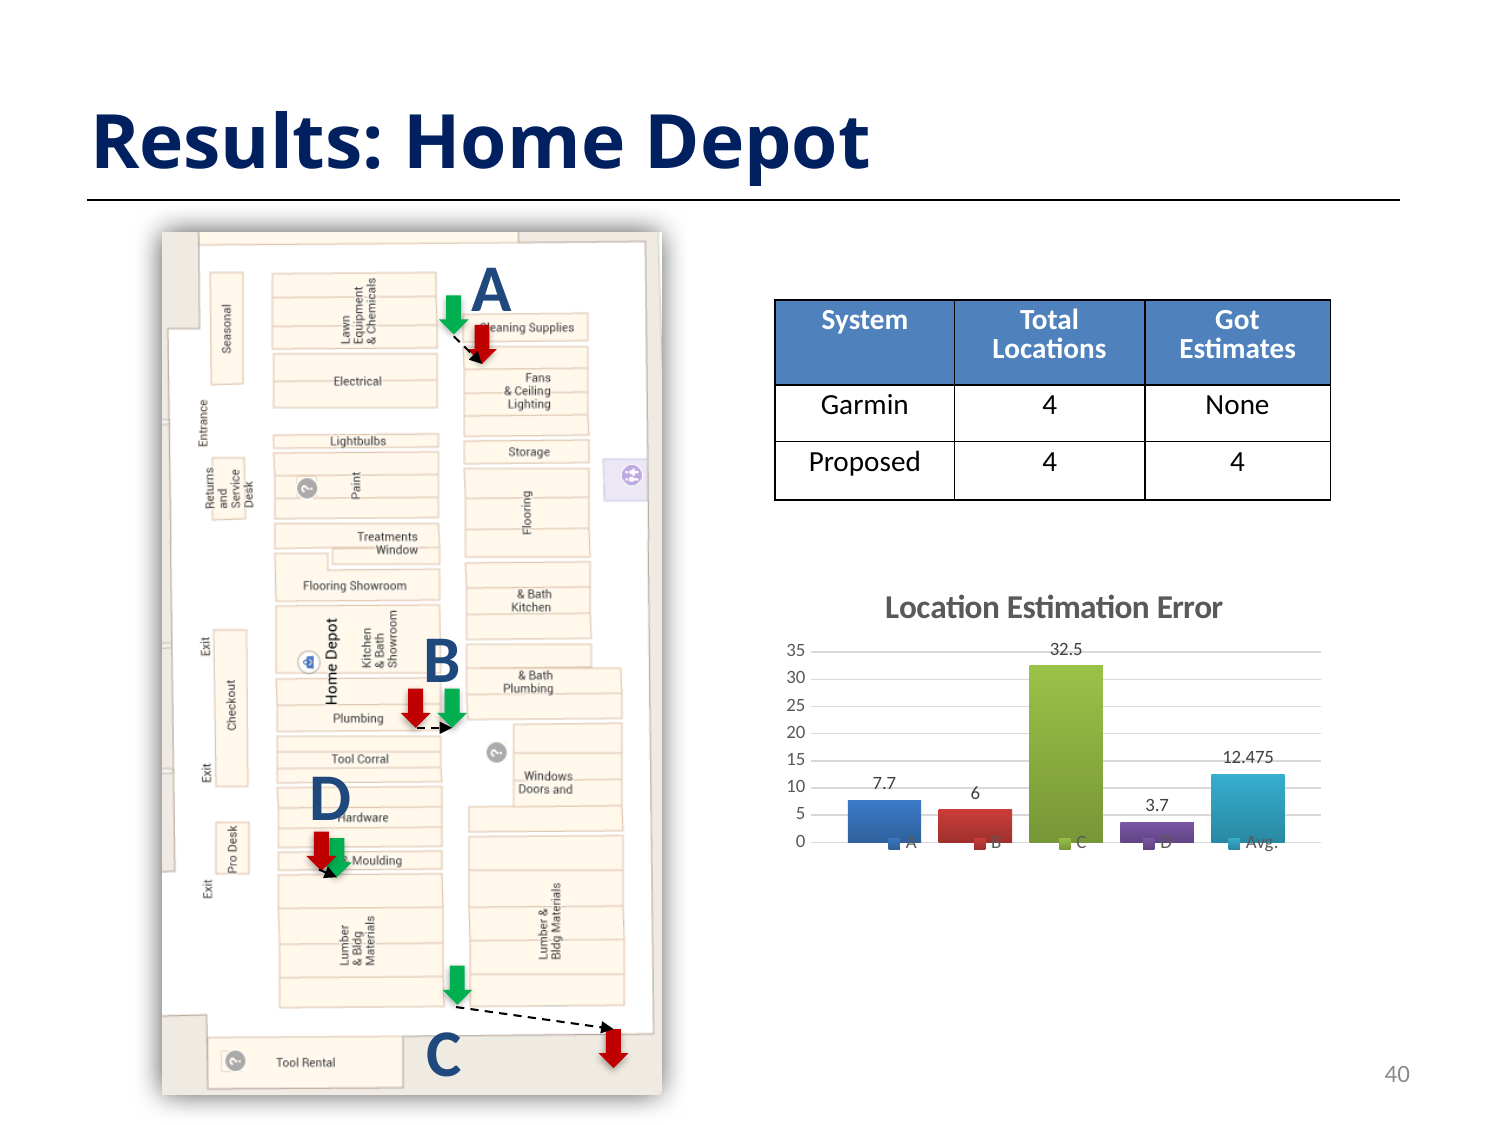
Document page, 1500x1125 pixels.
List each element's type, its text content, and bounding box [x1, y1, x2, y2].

table_cell None [1146, 386, 1330, 441]
table_header System [776, 301, 954, 384]
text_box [455, 1006, 614, 1030]
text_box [318, 869, 338, 878]
table_cell Garmin [776, 386, 954, 441]
table_cell 4 [1146, 442, 1330, 499]
table_header Total Locations [955, 301, 1144, 384]
table_cell 4 [955, 442, 1144, 499]
table_cell 4 [955, 386, 1144, 441]
slide_number 40 [1074, 1042, 1425, 1103]
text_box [453, 336, 483, 365]
table_cell Proposed [776, 442, 954, 499]
title Results: Home Depot [75, 45, 1425, 233]
chart [775, 568, 1333, 901]
table_header Got Estimates [1146, 301, 1330, 384]
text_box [162, 232, 663, 1096]
